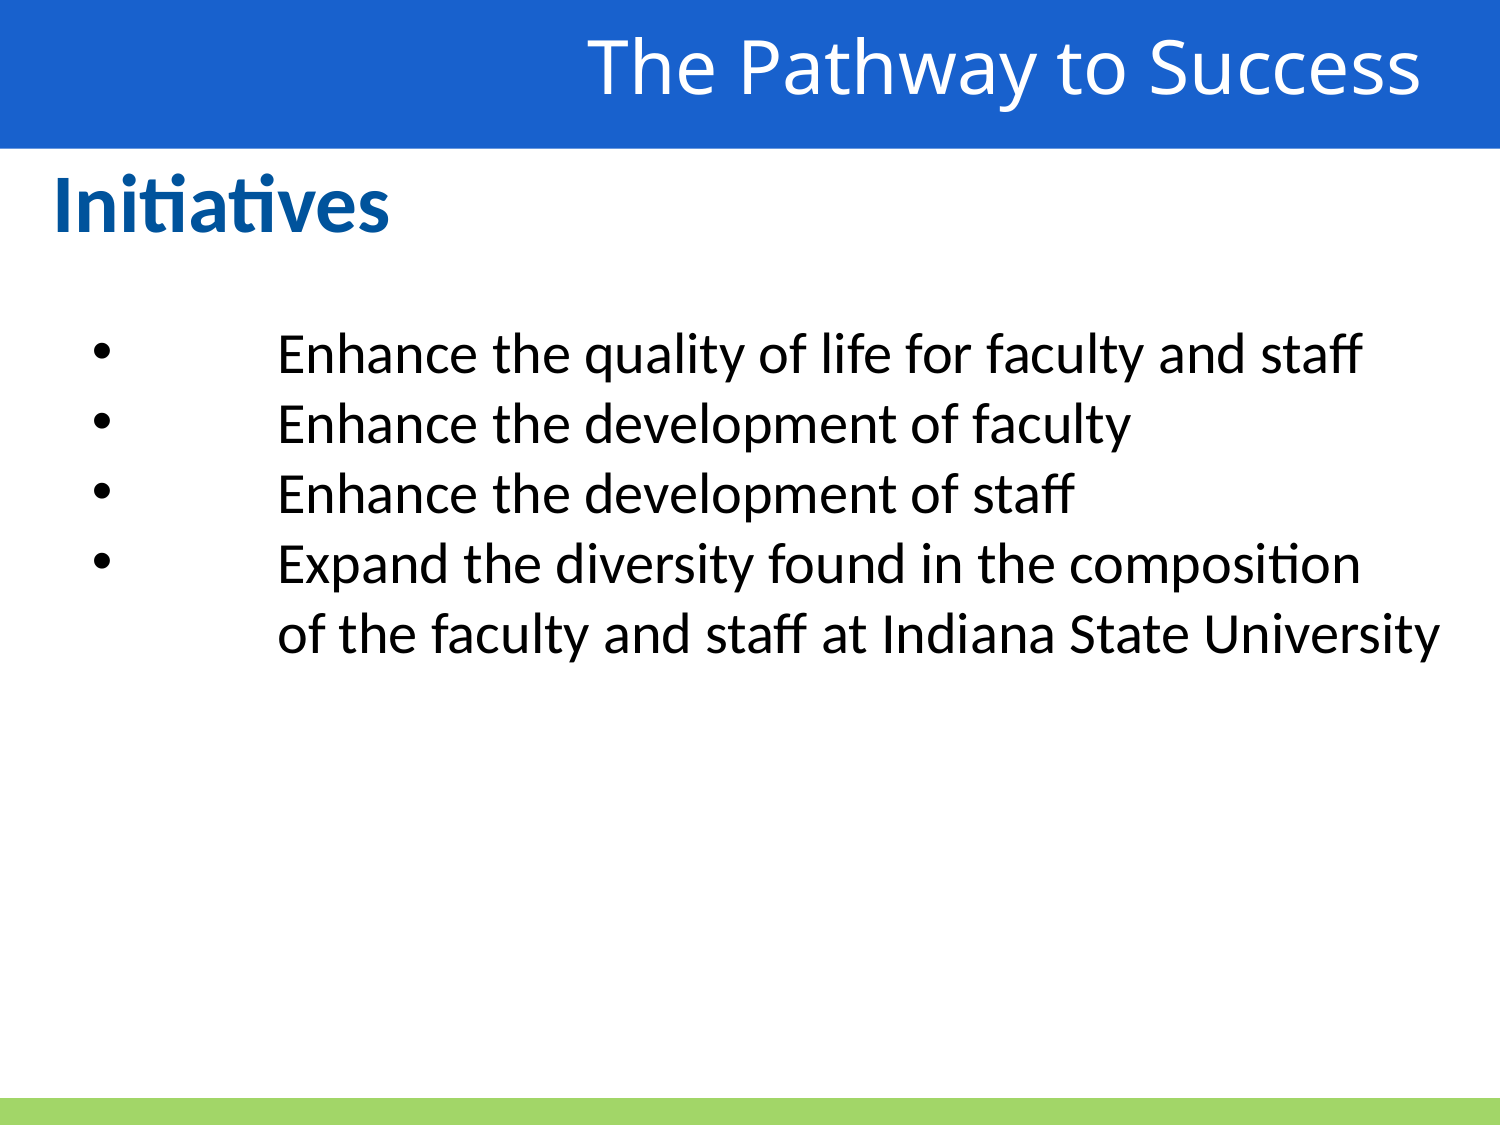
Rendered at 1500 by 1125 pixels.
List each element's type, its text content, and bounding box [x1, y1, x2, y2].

text_box The Pathway to Success [12, 12, 1438, 118]
text_box [0, 0, 1500, 149]
text_box Initiatives Enhance the quality of life for faculty and staff Enhance the development of faculty Enhance the development of staff Expand the diversity found in the composition of the faculty and staff at Indiana State University [37, 174, 1475, 673]
